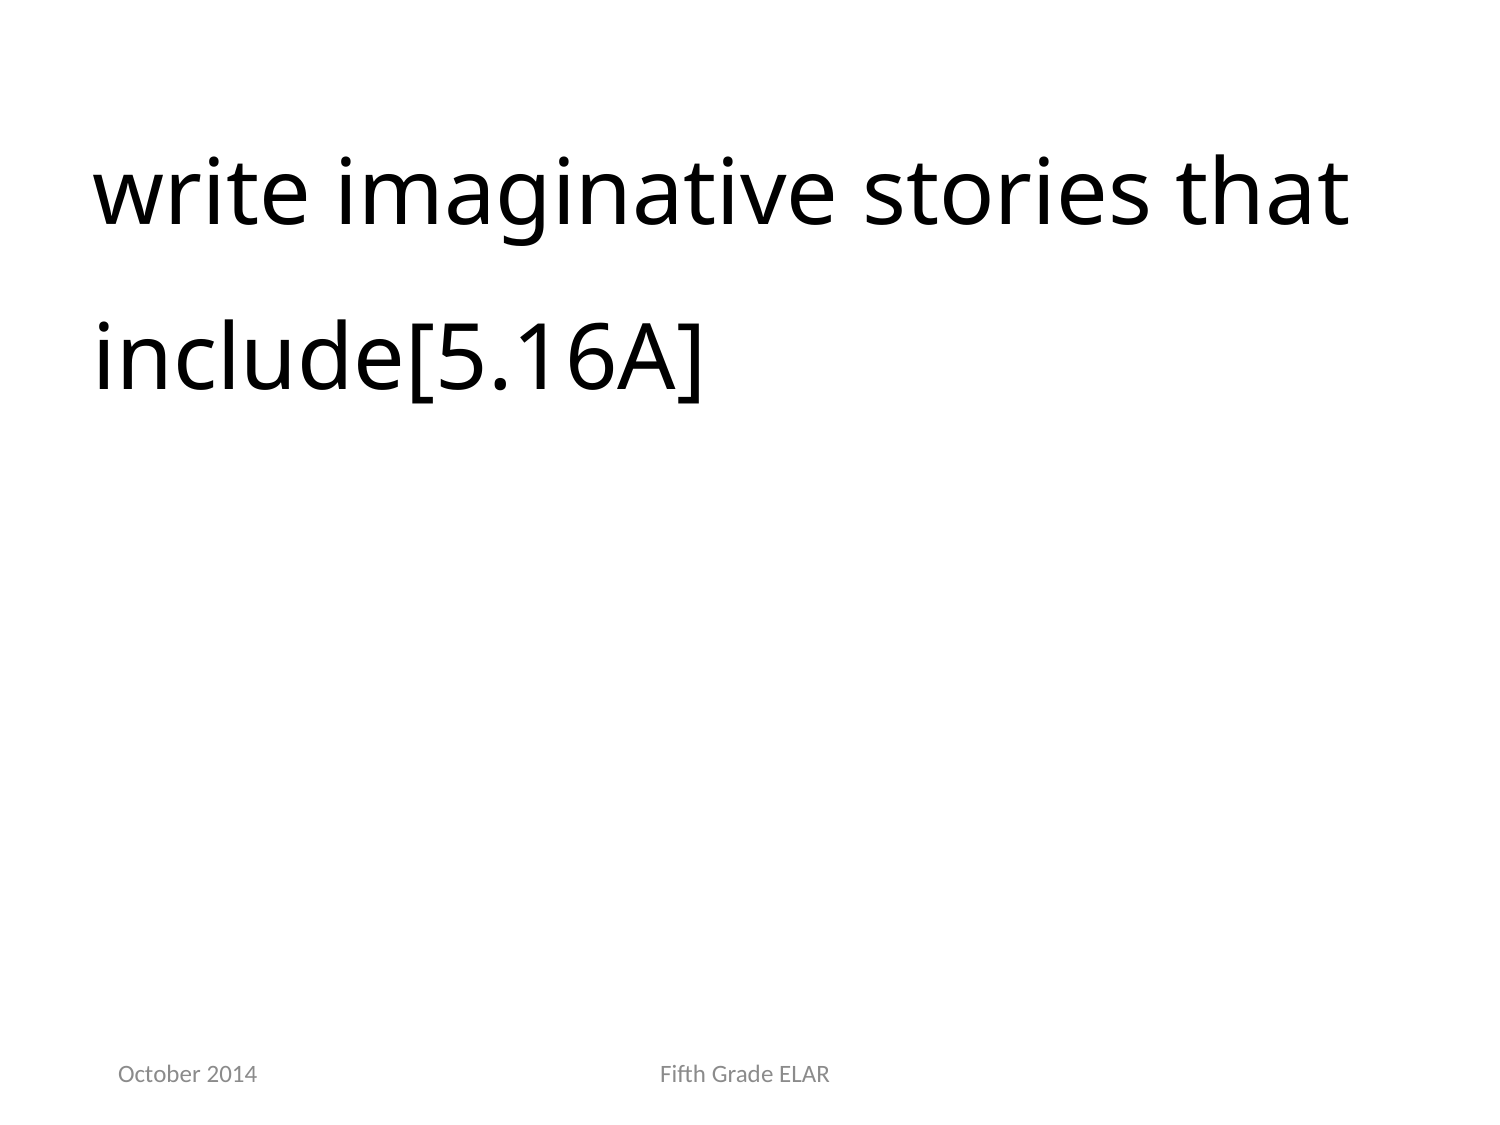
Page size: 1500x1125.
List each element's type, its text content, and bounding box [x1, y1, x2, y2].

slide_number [103, 1042, 441, 1103]
footer Fifth Grade ELAR [492, 1042, 999, 1103]
subtitle write imaginative stories that include[5.16A] [78, 70, 1429, 1014]
